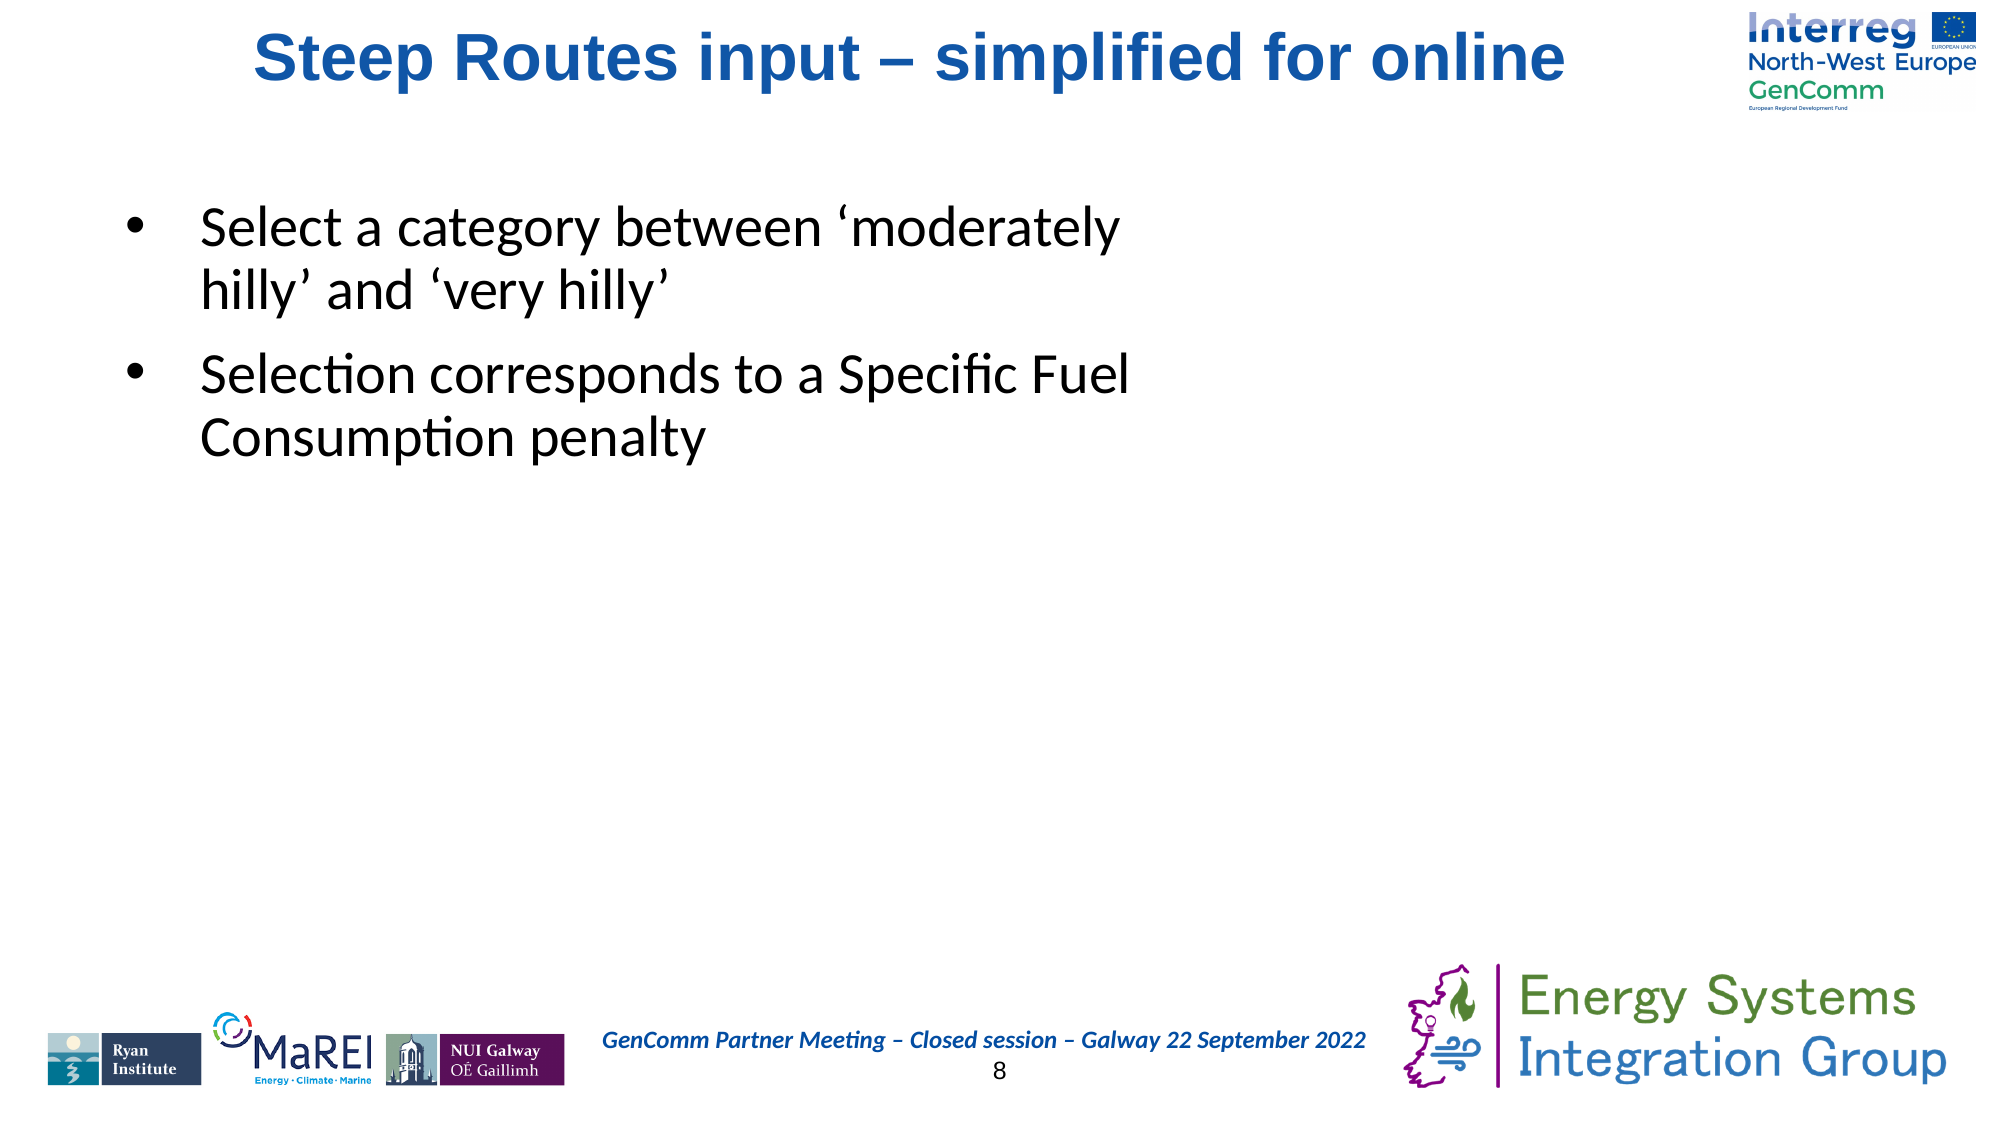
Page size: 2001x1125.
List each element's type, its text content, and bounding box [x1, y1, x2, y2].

picture [45, 1030, 204, 1088]
picture [213, 1012, 371, 1085]
picture [1399, 935, 2000, 1125]
text_box Steep Routes input – simplified for online [57, 0, 1766, 103]
picture [383, 1031, 567, 1088]
picture [1749, 12, 1976, 112]
text_box Select a category between ‘moderately hilly’ and ‘very hilly’ Selection corresponds to a Specific Fuel Consumption penalty [110, 188, 1262, 783]
slide_number 8 [774, 1039, 1225, 1100]
picture [213, 1012, 222, 1022]
